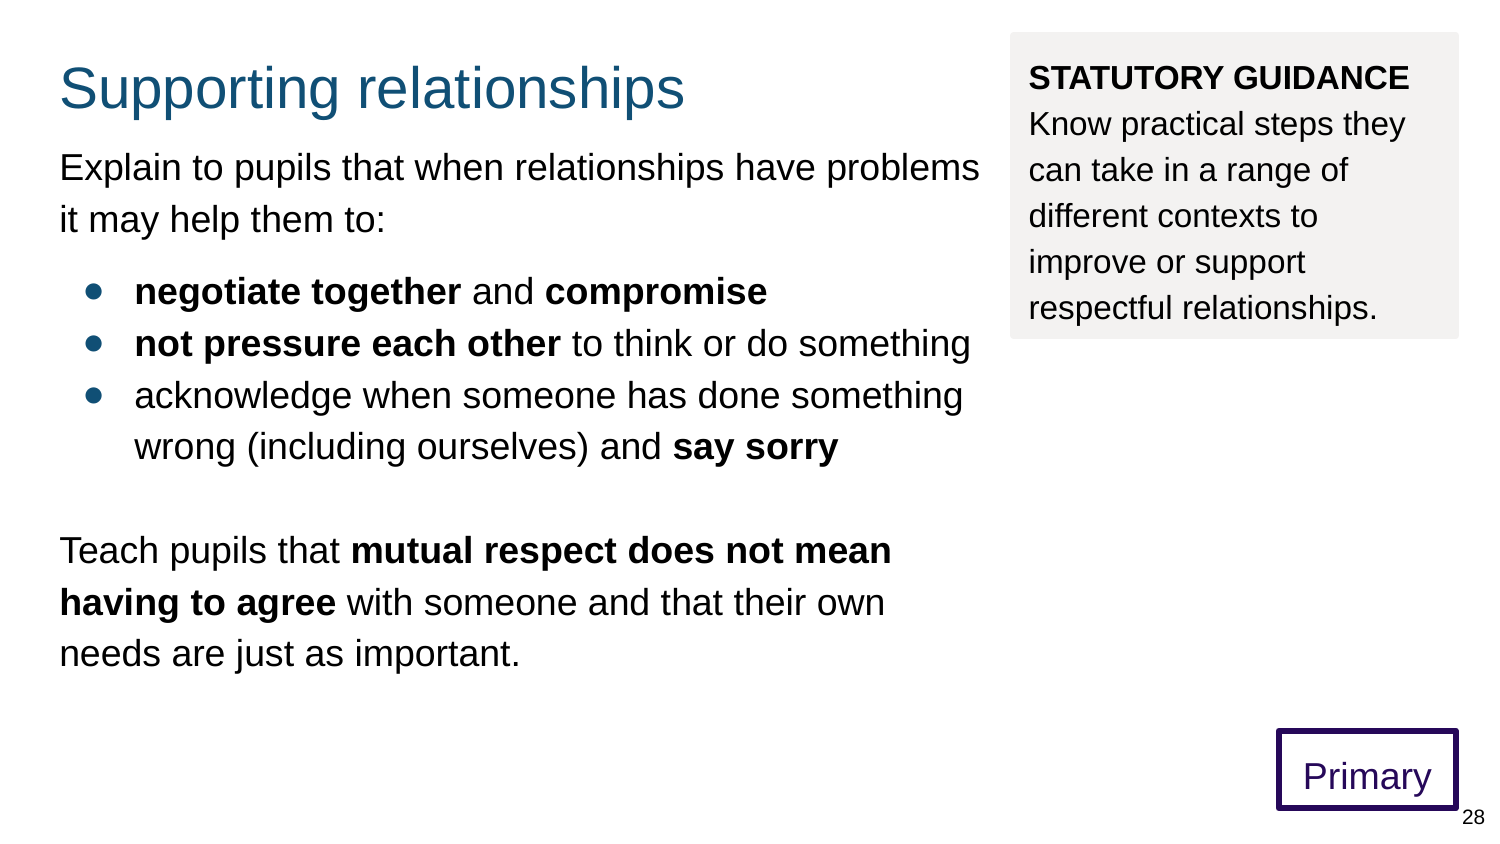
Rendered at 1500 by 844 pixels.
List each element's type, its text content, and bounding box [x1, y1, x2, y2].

subtitle Primary [1278, 730, 1456, 809]
title Supporting relationships [44, 35, 1007, 121]
slide_number 28 [1441, 788, 1500, 844]
list STATUTORY GUIDANCE Know practical steps they can take in a range of different contexts to improve or support respectful relationships. [1013, 35, 1456, 336]
list Explain to pupils that when relationships have problems it may help them to: negotiate together and compromise not pressure each other to think or do something acknowledge when someone has done something wrong (including ourselves) and say sorry Teach pupils that mutual respect does not mean having to agree with someone and that their own needs are just as important. [44, 121, 1007, 723]
